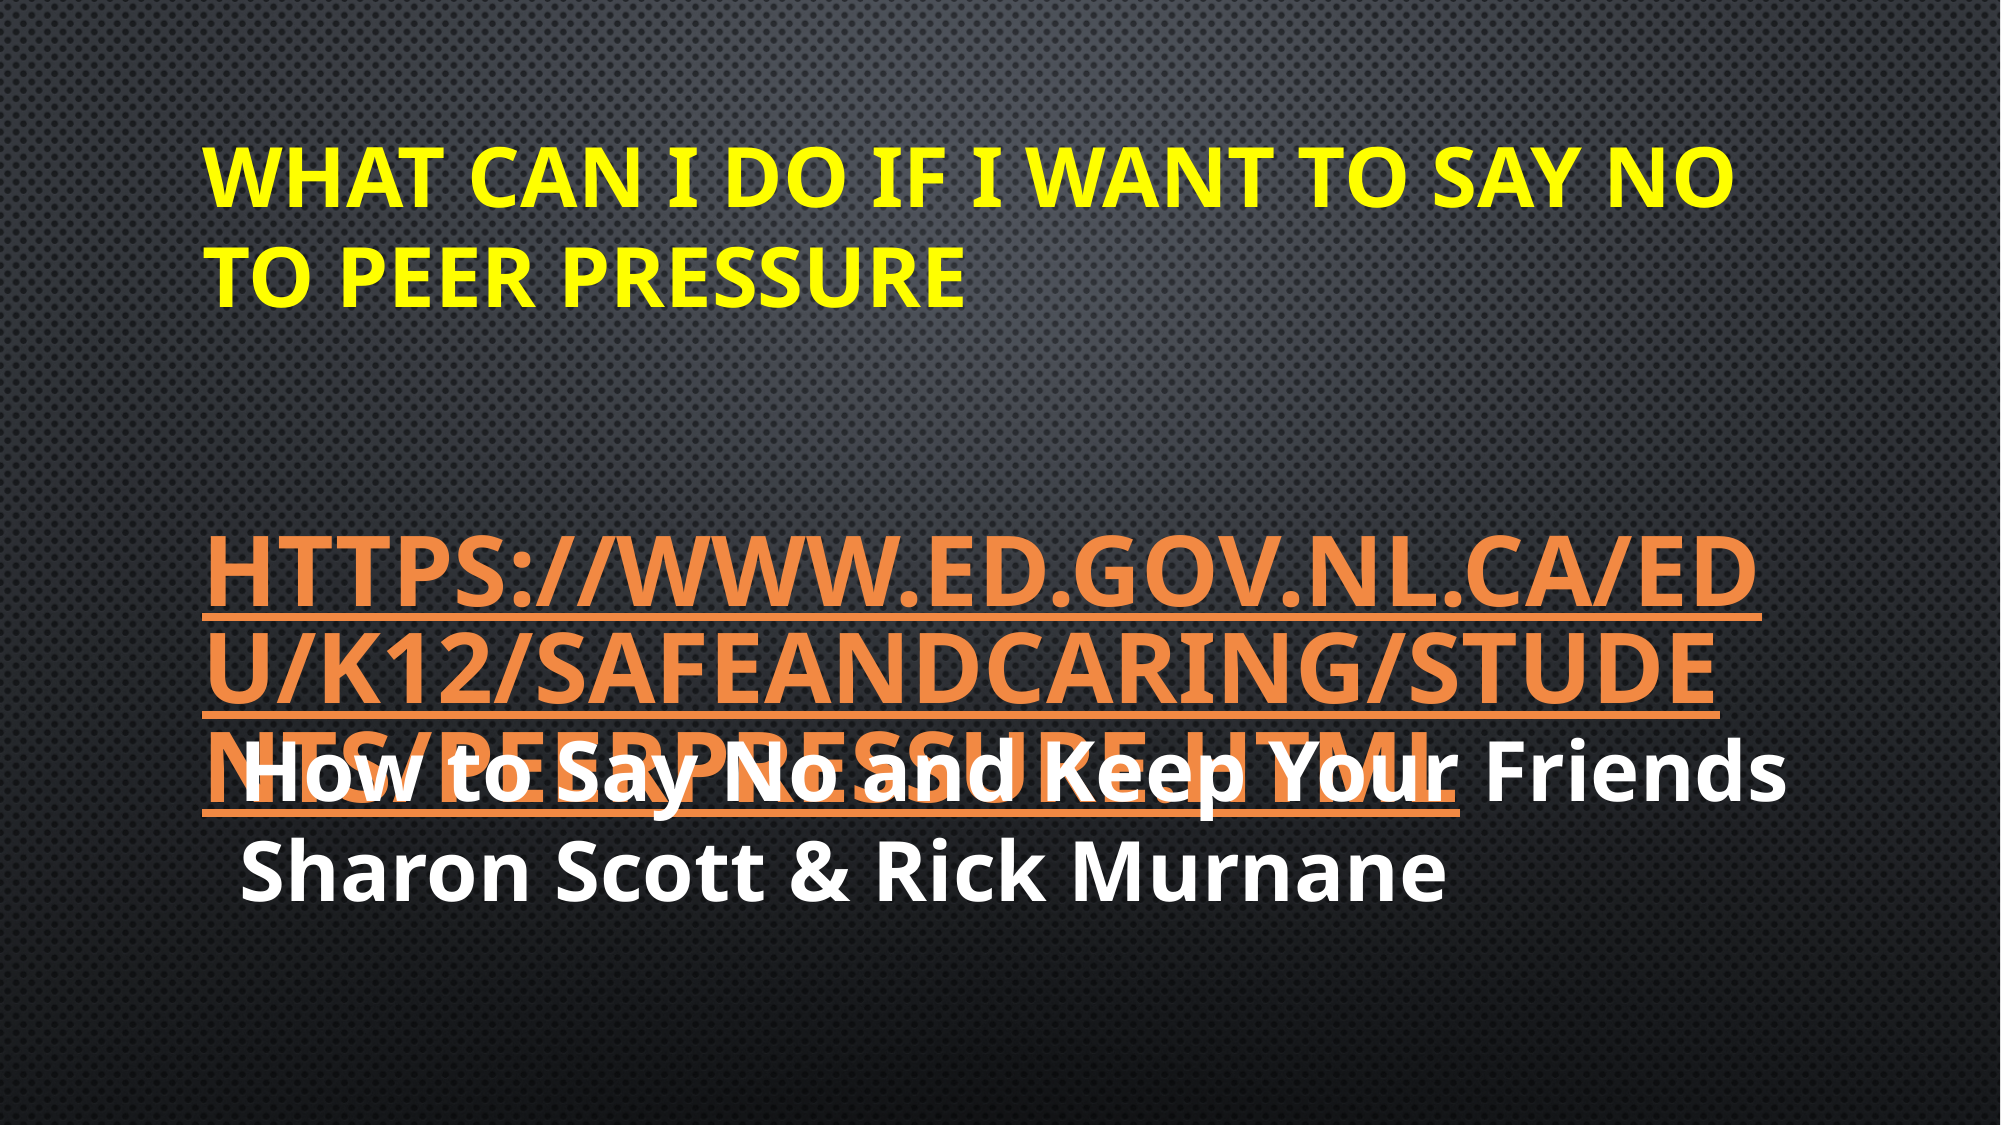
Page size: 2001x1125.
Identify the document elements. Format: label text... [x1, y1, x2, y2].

list https://www.ed.gov.nl.ca/edu/k12/safeandcaring/students/peerpressure.html [187, 348, 1813, 755]
text_box How to Say No and Keep Your Friends Sharon Scott & Rick Murnane [225, 710, 1858, 925]
title What Can I do if I want to say no to peer pressure [187, 67, 1813, 348]
